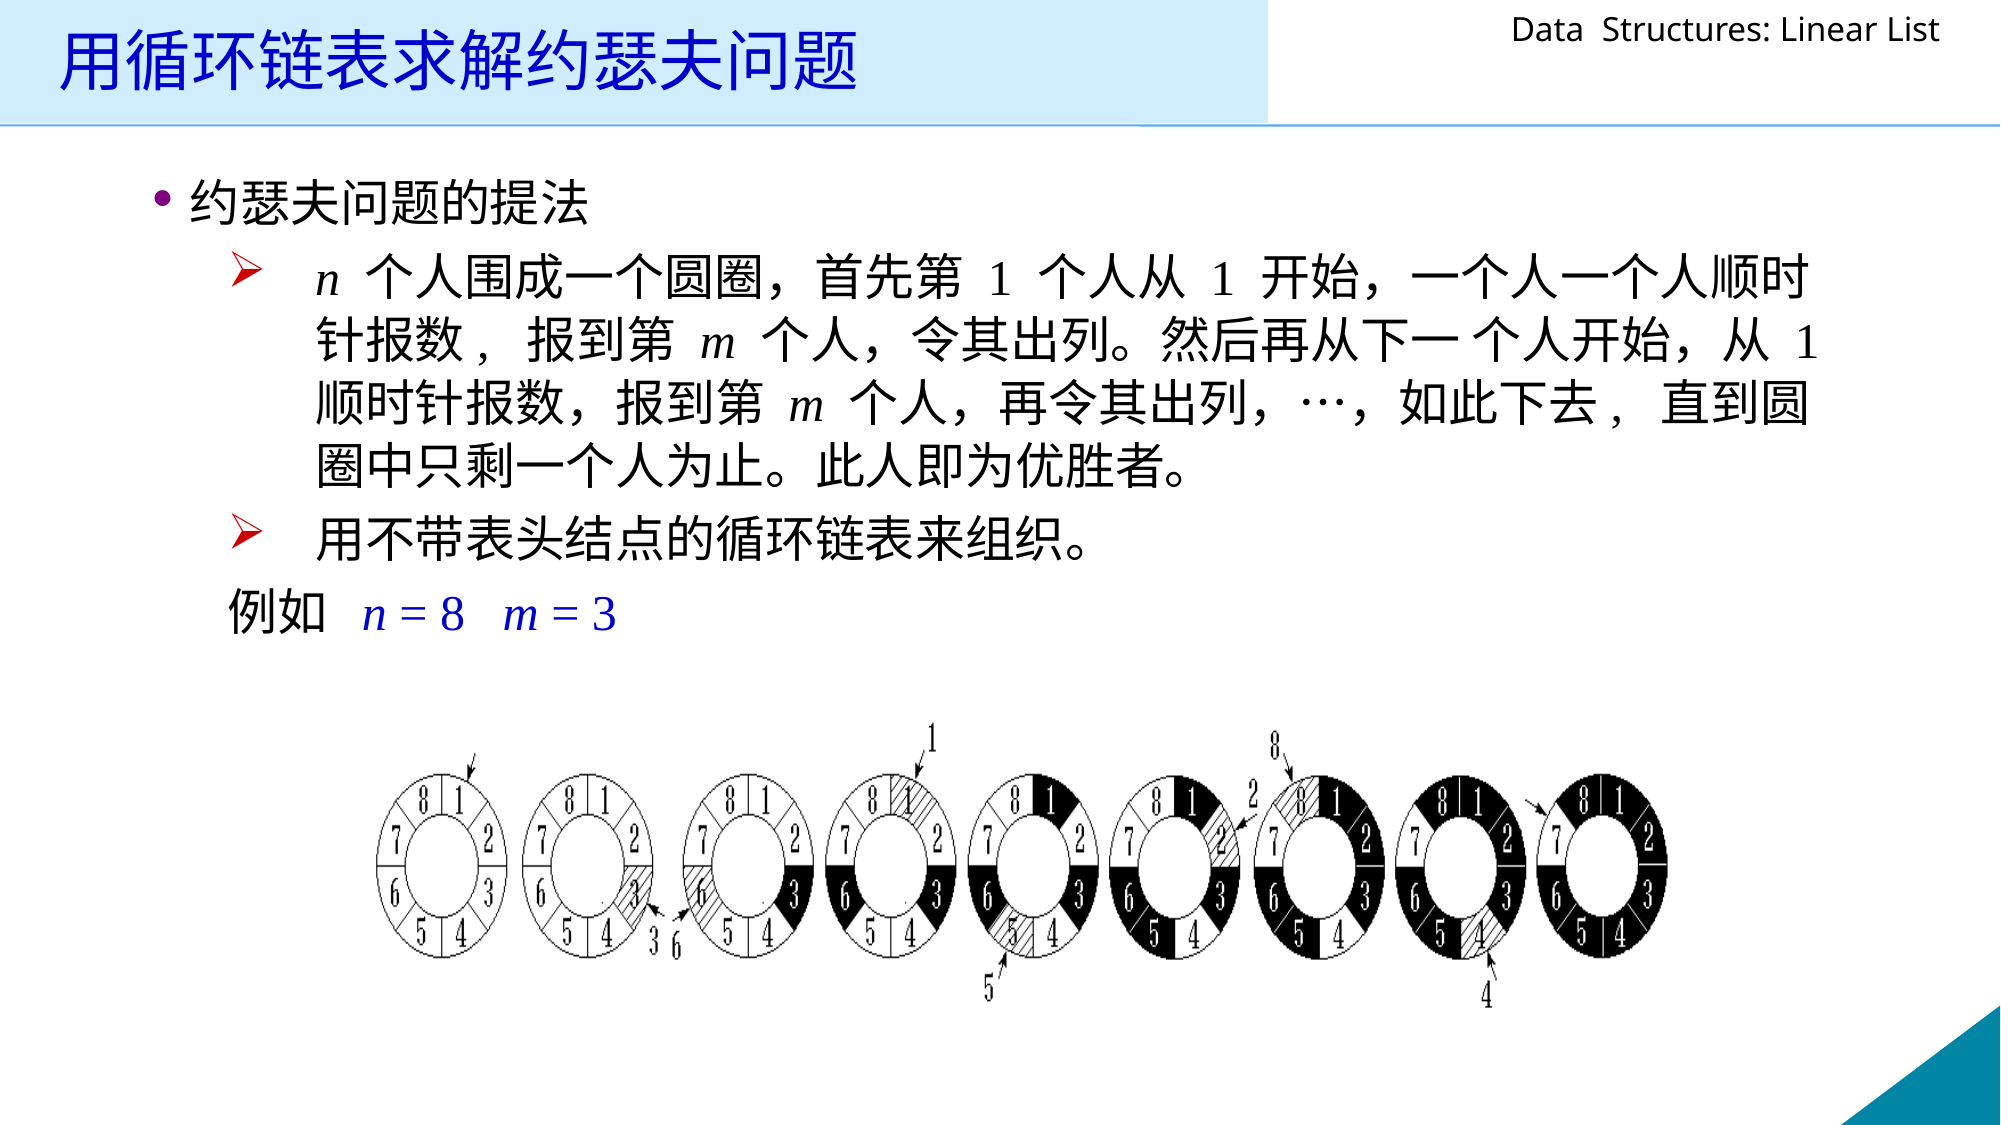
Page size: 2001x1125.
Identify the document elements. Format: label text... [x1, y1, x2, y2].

picture [366, 715, 1679, 1016]
title 用循环链表求解约瑟夫问题 [43, 7, 1769, 121]
list 约瑟夫问题的提法 n 个人围成一个圆圈，首先第 1 个人从 1 开始，一个人一个人顺时针报数, 报到第 m 个人，令其出列。然后再从下一 个人开始，从 1 顺时针报数，报到第 m 个人，再令其出列，…，如此下去, 直到圆圈中只剩一个人为止。此人即为优胜者。 用不带表头结点的循环链表来组织。 例如 n = 8 m = 3 [137, 161, 1863, 1014]
